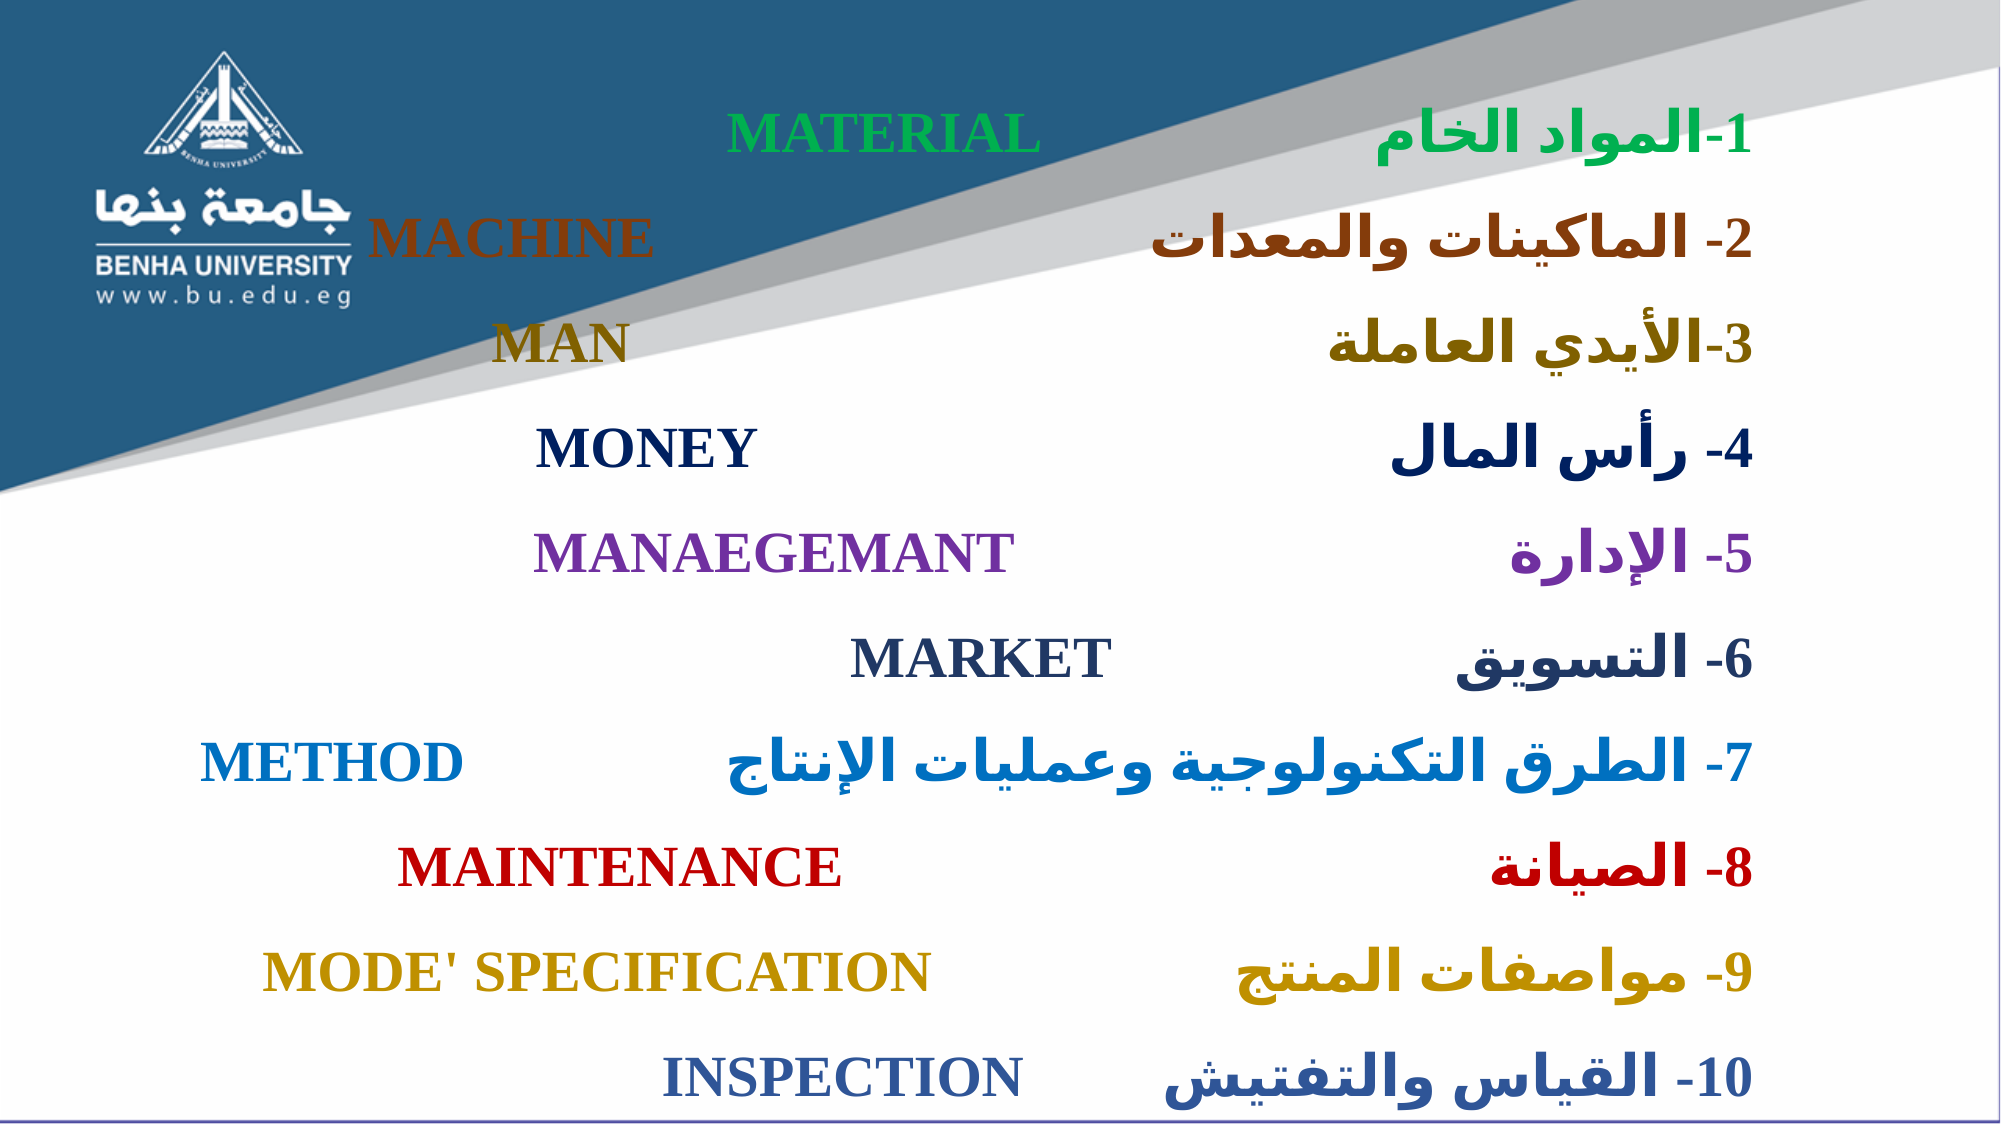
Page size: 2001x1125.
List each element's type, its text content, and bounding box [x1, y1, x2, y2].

picture [0, 0, 2001, 1125]
list 1-المواد الخام MATERIAL 2- الماكينات والمعدات MACHINE 3-الأيدي العاملة MAN 4- رأس المال MONEY 5- الإدارة MANAEGEMANT 6- التسويق MARKET 7- الطرق التكنولوجية وعمليات الإنتاج METHOD 8- الصيانة MAINTENANCE 9- مواصفات المنتج MODE' SPECIFICATION 10- القياس والتفتيش INSPECTION ، MEASUREMENT [137, 51, 1863, 1109]
